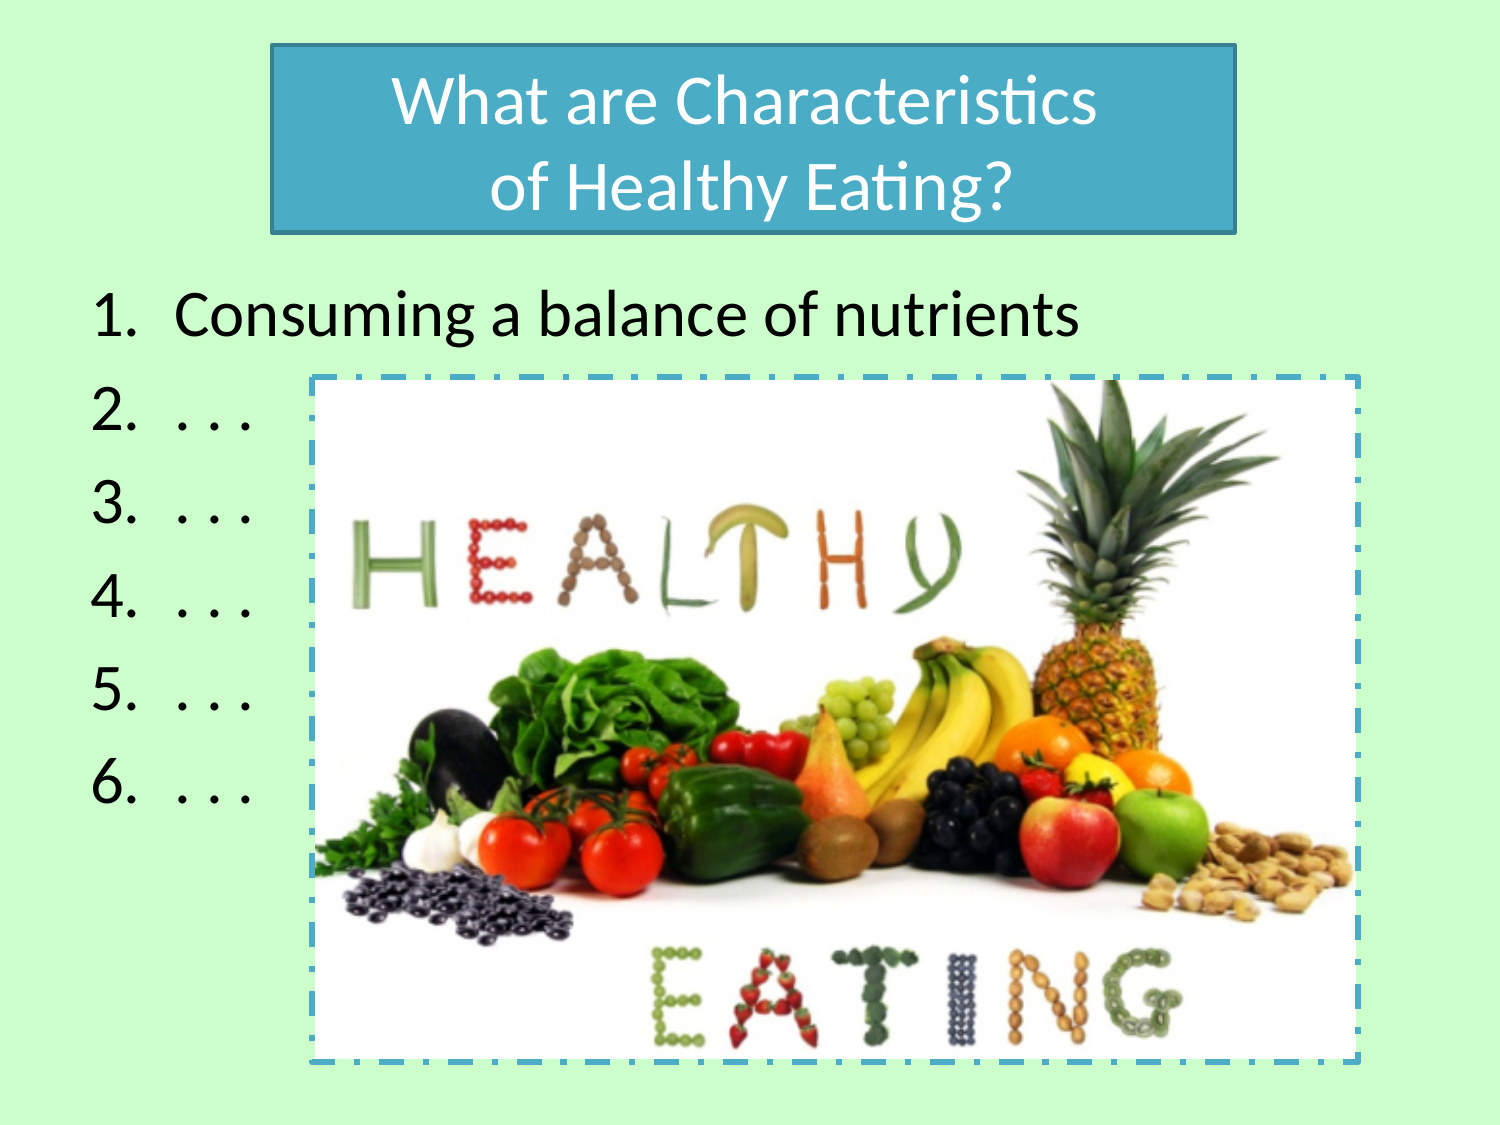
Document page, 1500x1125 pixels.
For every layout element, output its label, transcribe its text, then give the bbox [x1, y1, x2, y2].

title What are Characteristics of Healthy Eating? [270, 43, 1237, 235]
picture [315, 379, 1356, 1060]
list Consuming a balance of nutrients . . . . . . . . . . . . . . . [75, 262, 1425, 882]
